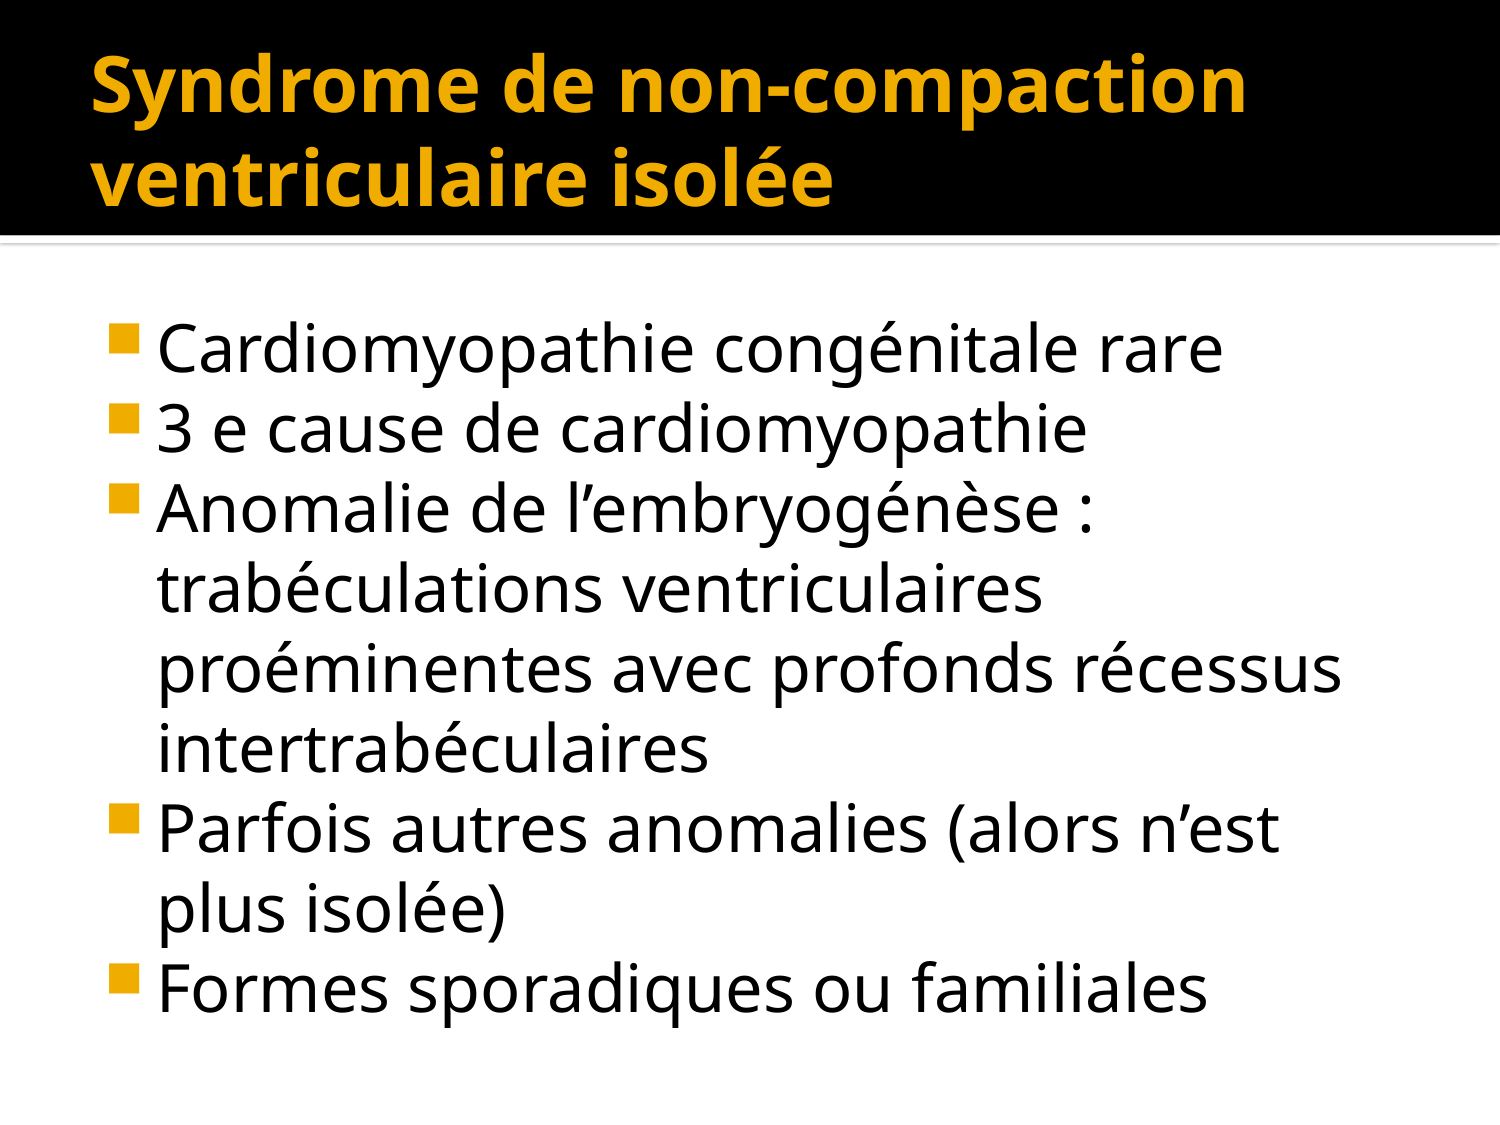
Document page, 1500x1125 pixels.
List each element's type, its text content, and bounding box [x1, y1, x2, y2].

list Cardiomyopathie congénitale rare 3 e cause de cardiomyopathie Anomalie de l’embryogénèse : trabéculations ventriculaires proéminentes avec profonds récessus intertrabéculaires Parfois autres anomalies (alors n’est plus isolée) Formes sporadiques ou familiales [75, 291, 1425, 1050]
title Syndrome de non-compaction ventriculaire isolée [75, 25, 1425, 231]
